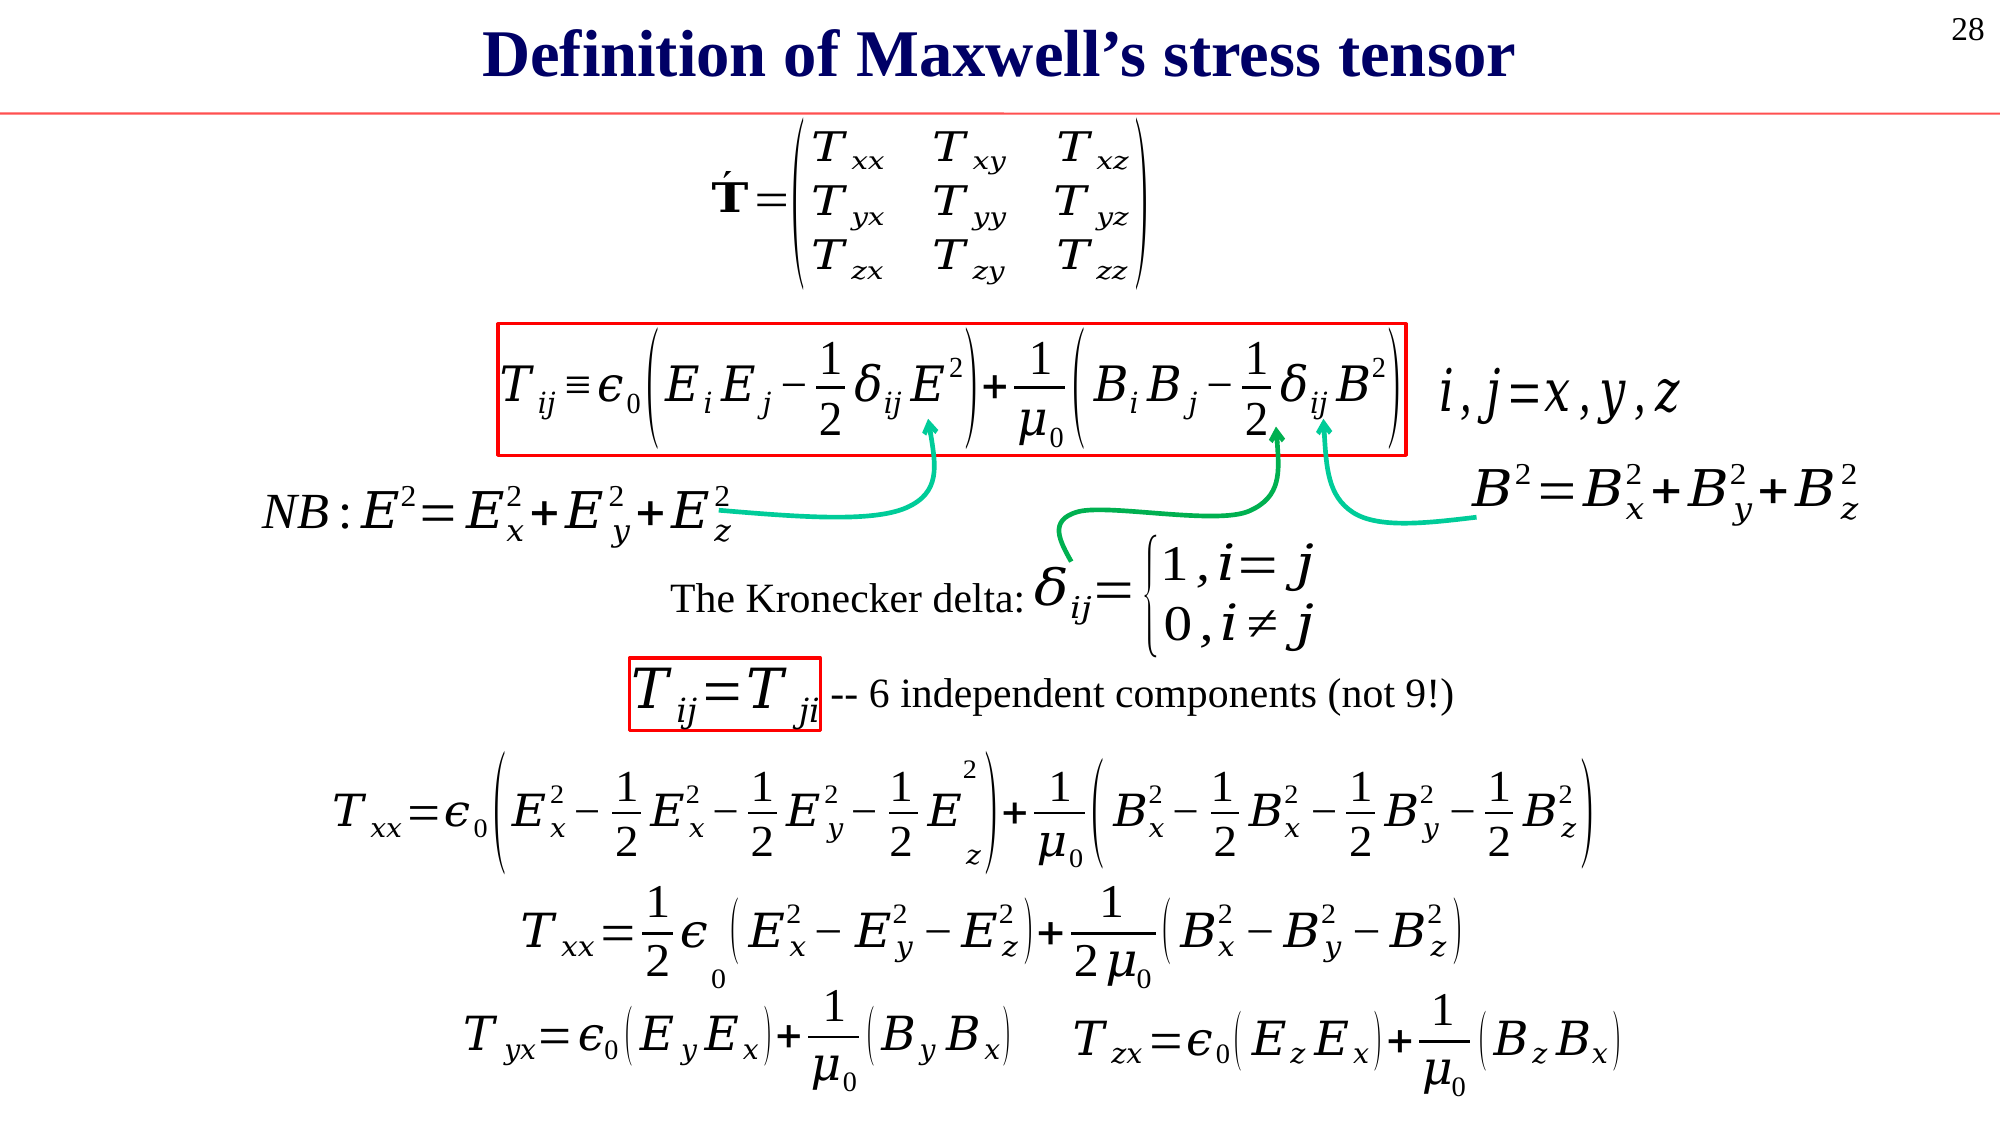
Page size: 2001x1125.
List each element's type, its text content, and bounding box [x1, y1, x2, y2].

text_box [1058, 426, 1285, 562]
text_box -- 6 independent components (not 9!) [815, 658, 1471, 724]
text_box The Kronecker delta: [655, 563, 1041, 629]
text_box [718, 418, 938, 518]
list 28 [1910, 0, 2000, 48]
title Definition of Maxwell’s stress tensor [249, 0, 1750, 100]
text_box [1316, 418, 1477, 524]
